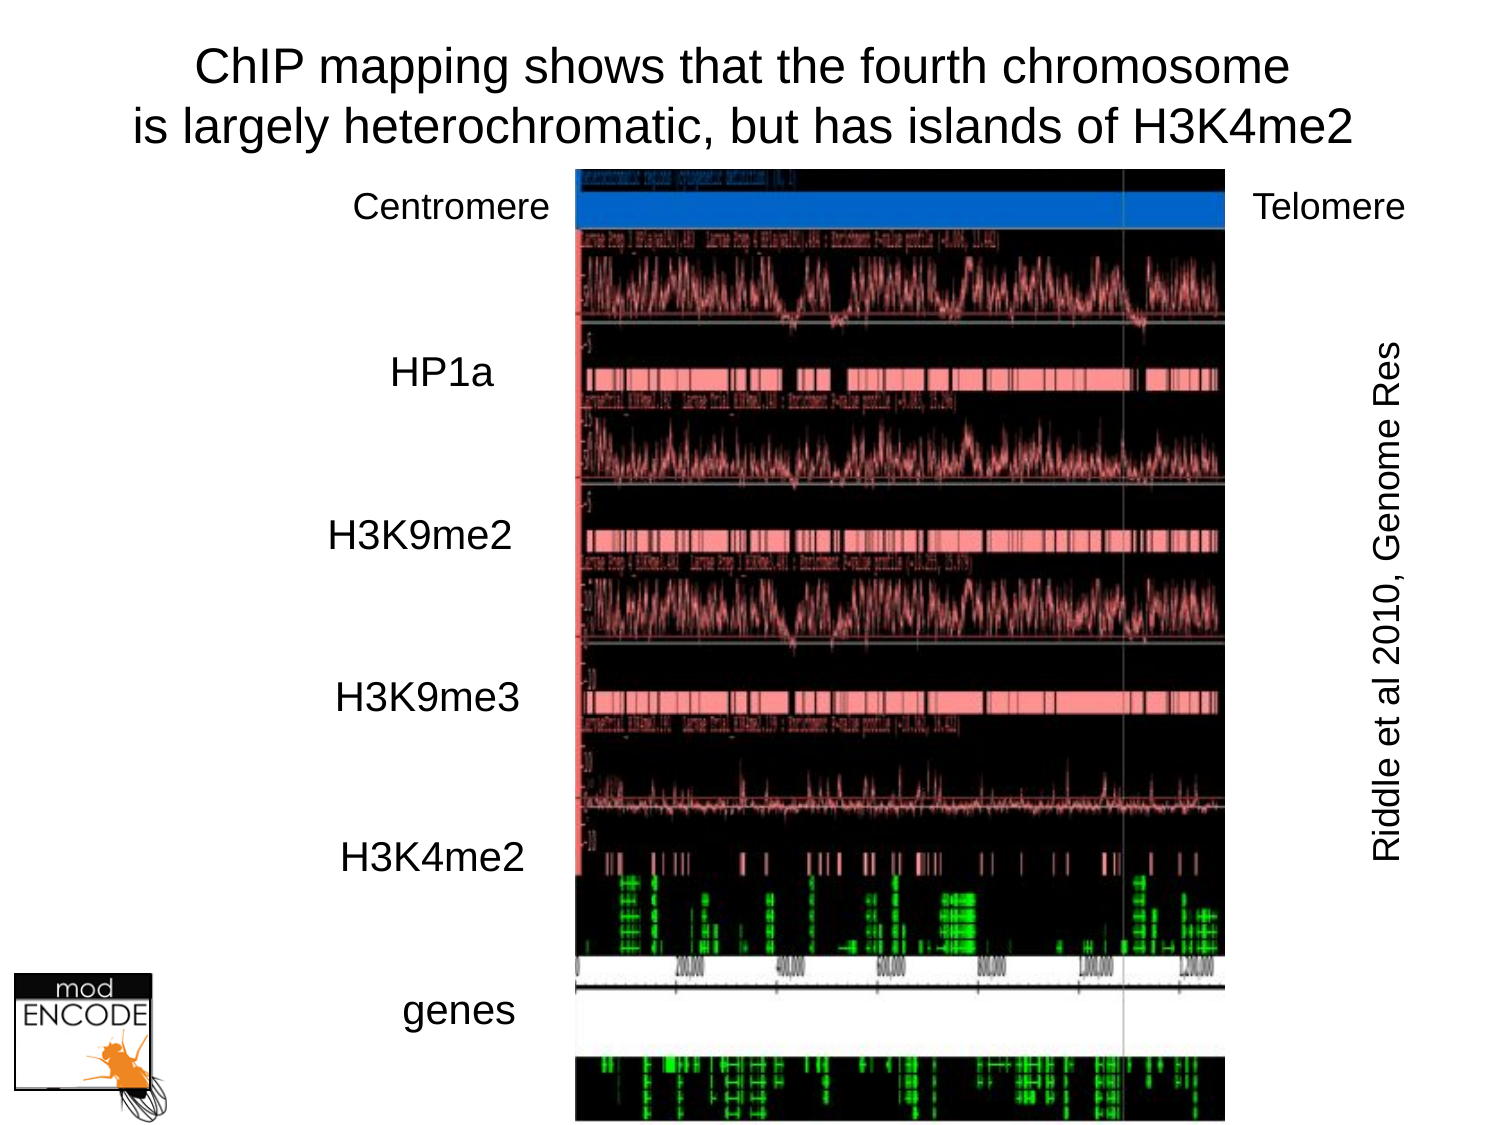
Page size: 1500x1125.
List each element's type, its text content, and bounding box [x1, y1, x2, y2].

text_box Centromere [337, 174, 566, 235]
text_box H3K4me2 [324, 822, 541, 888]
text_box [12, 972, 173, 1125]
text_box Riddle et al 2010, Genome Res [1354, 316, 1415, 879]
text_box H3K9me3 [262, 662, 538, 728]
picture [574, 169, 1225, 1125]
title ChIP mapping shows that the fourth chromosome is largely heterochromatic, but has islands of H3K4me2 [0, 0, 1500, 188]
text_box Telomere [1237, 174, 1447, 235]
text_box HP1a [374, 337, 510, 403]
text_box genes [387, 975, 532, 1040]
text_box H3K9me2 [312, 500, 528, 565]
